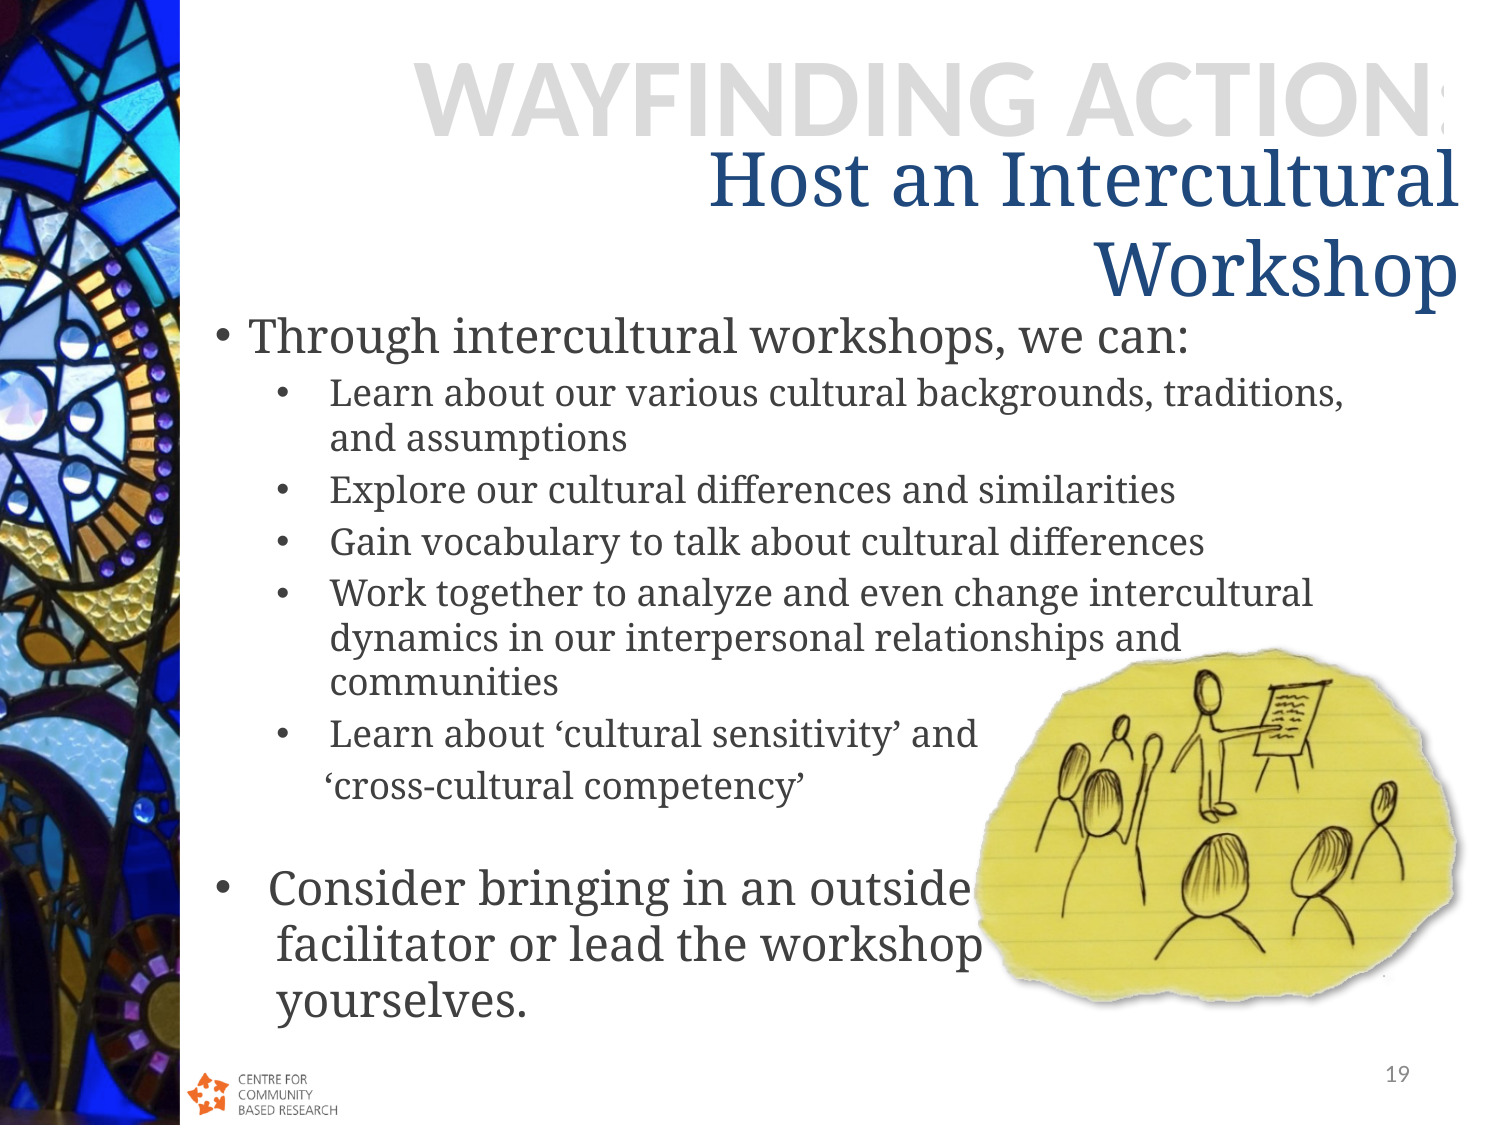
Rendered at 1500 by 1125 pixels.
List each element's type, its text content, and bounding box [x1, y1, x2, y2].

slide_number 19 [1074, 1042, 1425, 1103]
picture [958, 625, 1476, 1029]
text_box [352, 15, 1500, 231]
picture [0, 0, 347, 1125]
list Through intercultural workshops, we can: Learn about our various cultural backgrounds, traditions, and assumptions Explore our cultural differences and similarities Gain vocabulary to talk about cultural differences Work together to analyze and even change intercultural dynamics in our interpersonal relationships and communities Learn about ‘cultural sensitivity’ and ‘cross-cultural competency’ Consider bringing in an outside facilitator or lead the workshop yourselves. [185, 298, 1389, 1041]
